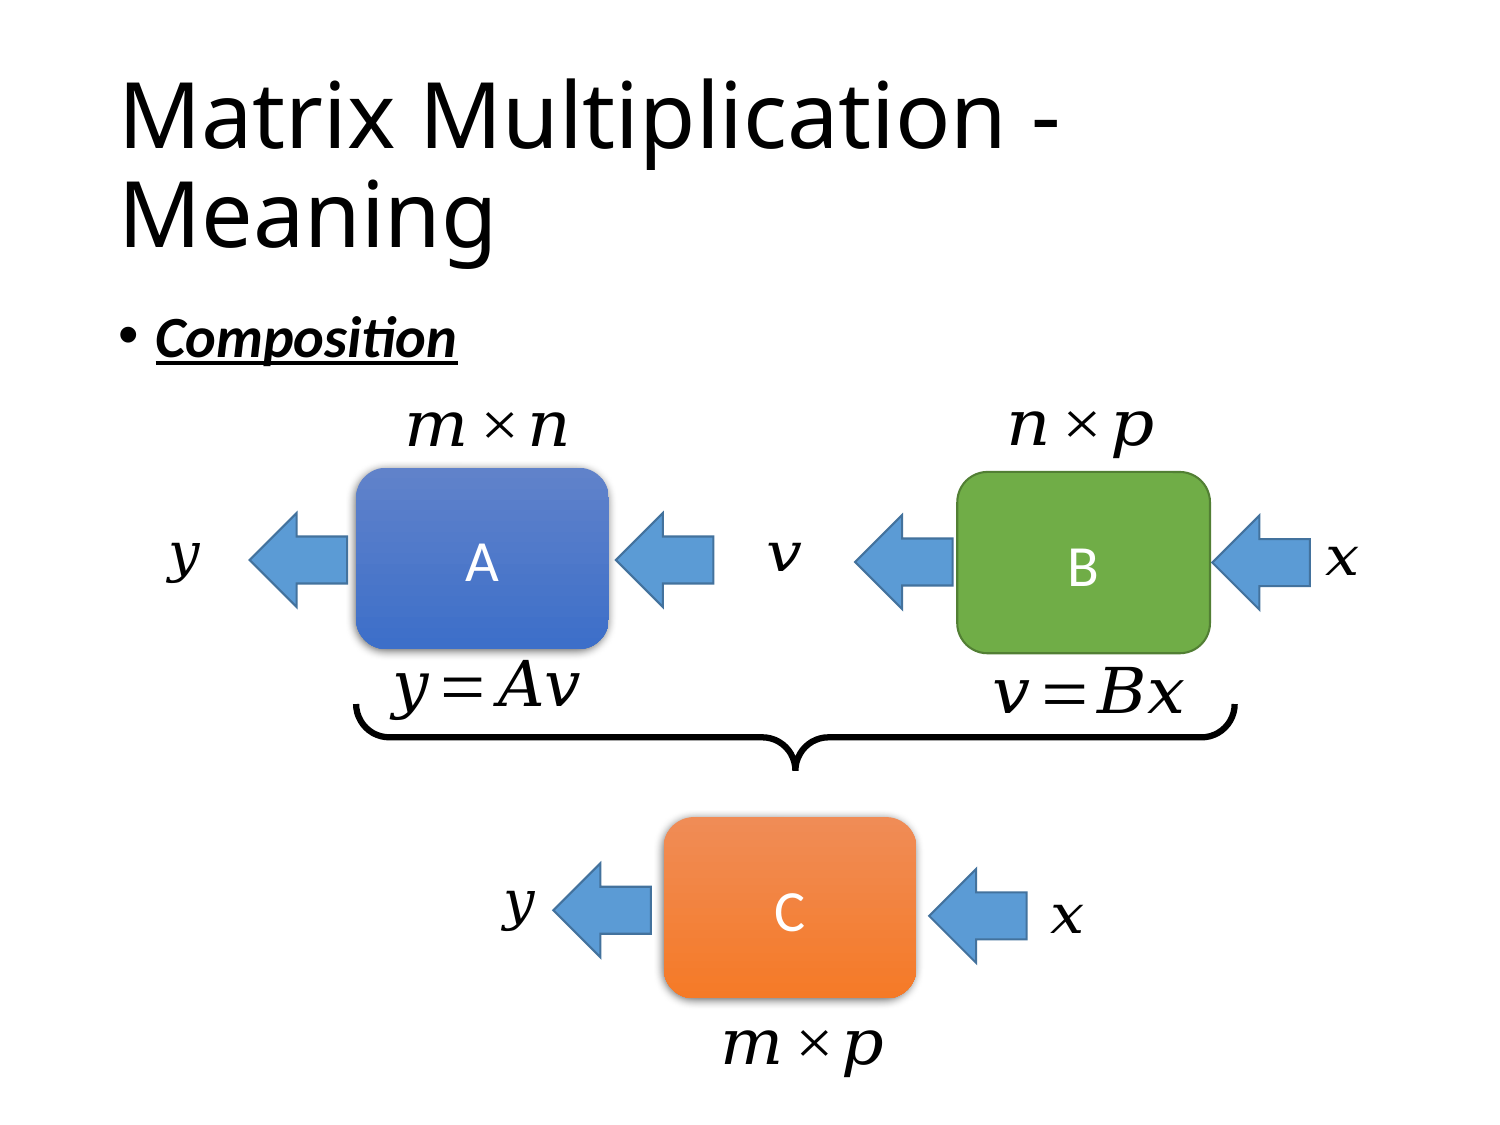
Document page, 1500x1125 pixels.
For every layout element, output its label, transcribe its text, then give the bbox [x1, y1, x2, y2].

text_box [248, 510, 349, 610]
text_box [1210, 513, 1311, 613]
text_box A [356, 467, 609, 650]
text_box C [663, 817, 917, 999]
text_box [927, 866, 1028, 966]
text_box [551, 860, 652, 960]
title Matrix Multiplication - Meaning [103, 59, 1397, 278]
text_box [355, 703, 1236, 771]
text_box B [956, 470, 1212, 655]
text_box [614, 510, 715, 610]
text_box [853, 512, 954, 612]
list Composition [103, 299, 1397, 1014]
